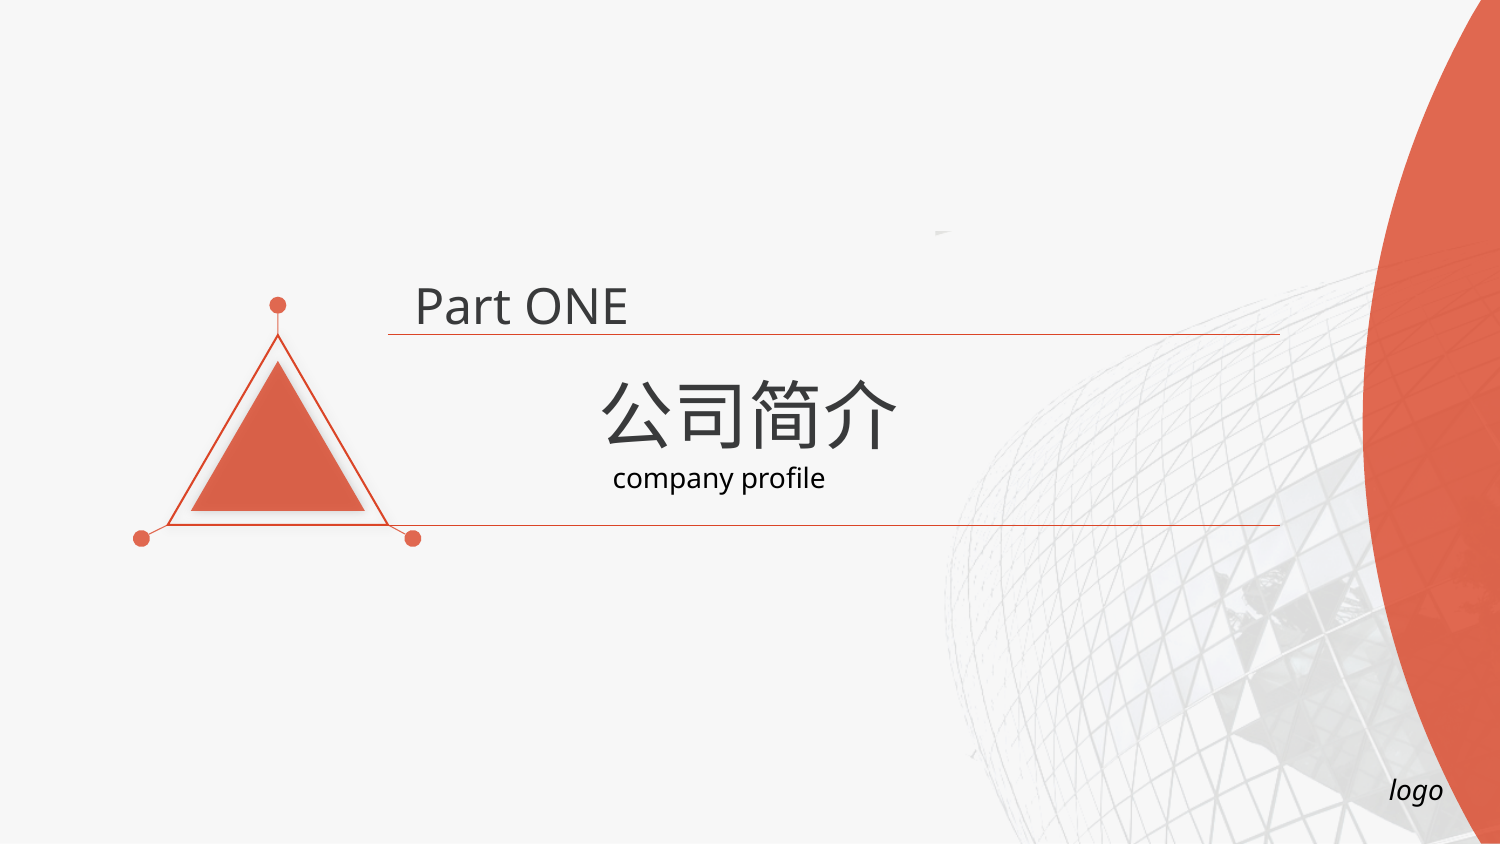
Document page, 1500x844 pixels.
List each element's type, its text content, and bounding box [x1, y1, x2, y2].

text_box 公司简介 [583, 360, 914, 466]
text_box [1361, 0, 1500, 844]
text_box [132, 296, 422, 547]
text_box Part ONE [422, 335, 644, 342]
text_box Part ONE [399, 267, 644, 333]
text_box company profile [597, 452, 903, 502]
